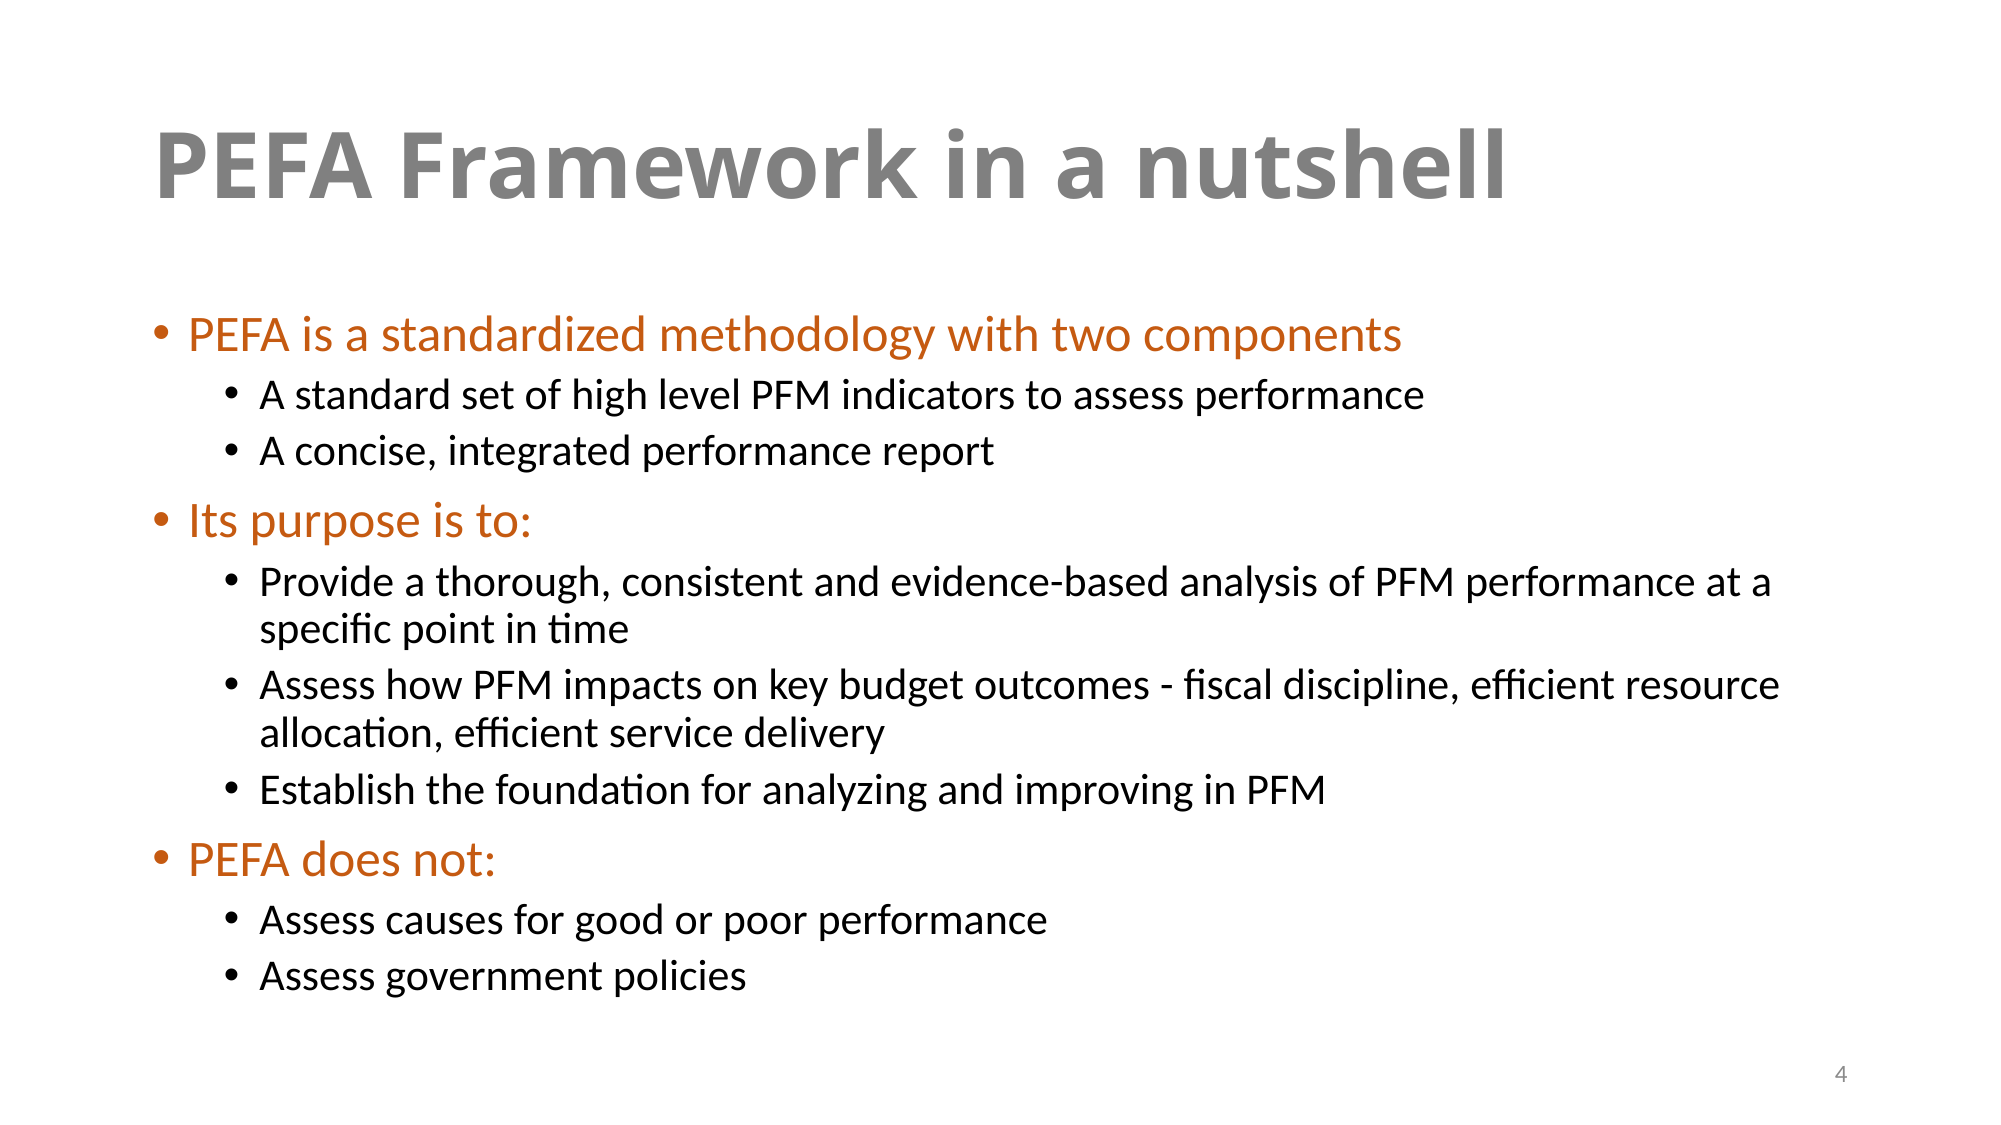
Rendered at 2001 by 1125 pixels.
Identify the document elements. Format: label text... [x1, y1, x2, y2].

title PEFA Framework in a nutshell [137, 59, 1863, 278]
list PEFA is a standardized methodology with two components A standard set of high level PFM indicators to assess performance A concise, integrated performance report Its purpose is to: Provide a thorough, consistent and evidence-based analysis of PFM performance at a specific point in time Assess how PFM impacts on key budget outcomes - fiscal discipline, efficient resource allocation, efficient service delivery Establish the foundation for analyzing and improving in PFM PEFA does not: Assess causes for good or poor performance Assess government policies [137, 299, 1863, 1014]
slide_number 4 [1412, 1042, 1863, 1103]
